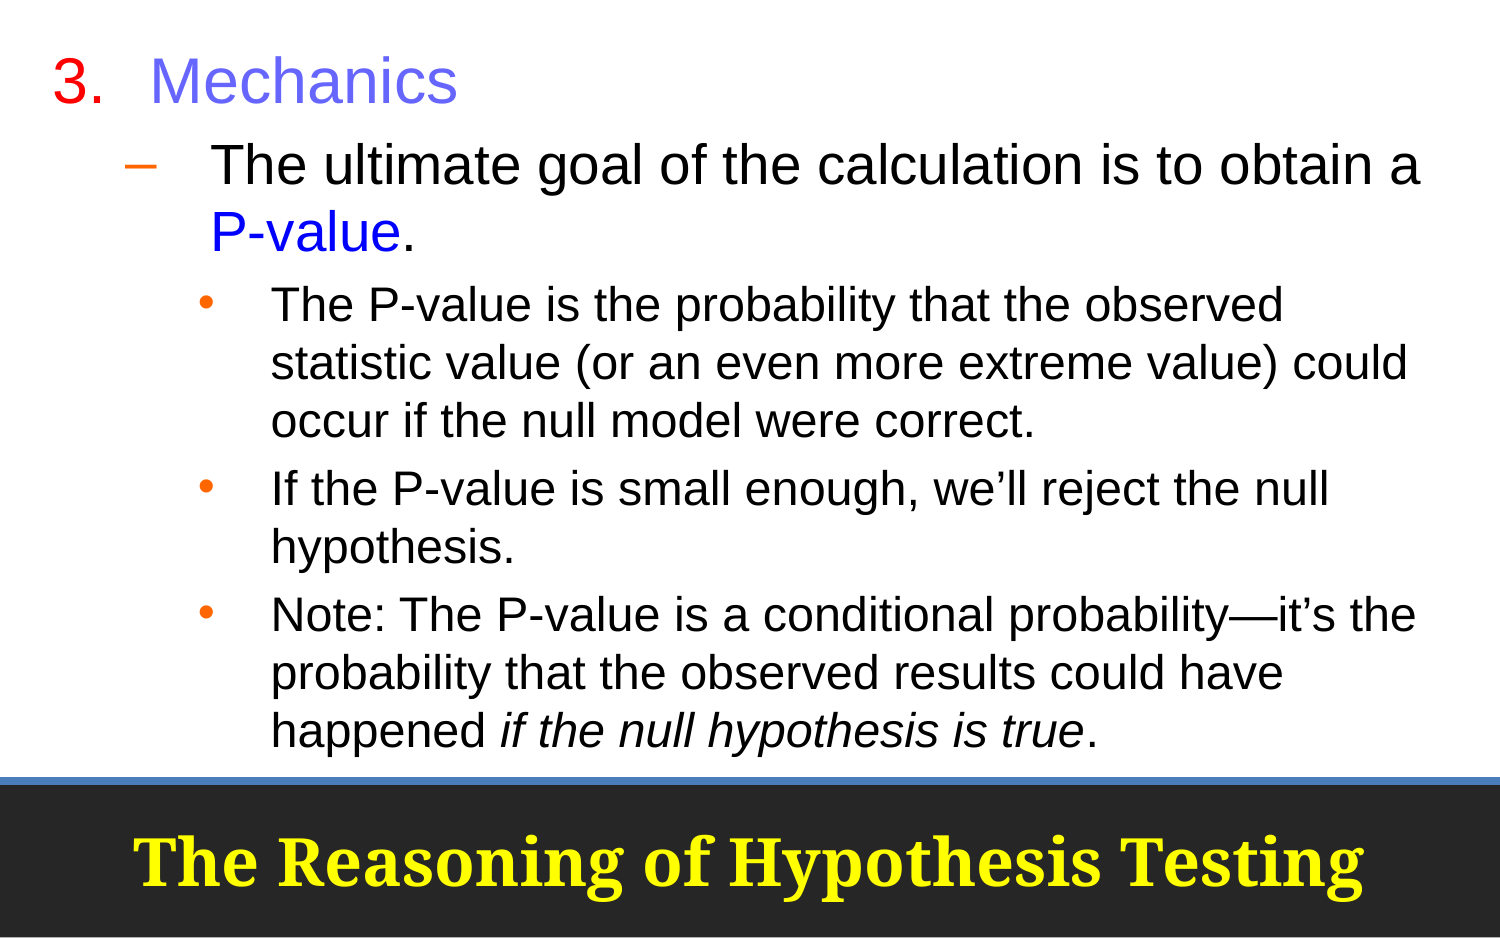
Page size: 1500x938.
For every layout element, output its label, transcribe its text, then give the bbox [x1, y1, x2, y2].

list Mechanics The ultimate goal of the calculation is to obtain a P-value. The P-value is the probability that the observed statistic value (or an even more extreme value) could occur if the null model were correct. If the P-value is small enough, we’ll reject the null hypothesis. Note: The P-value is a conditional probability—it’s the probability that the observed results could have happened if the null hypothesis is true. [37, 31, 1463, 771]
title The Reasoning of Hypothesis Testing [37, 781, 1463, 938]
